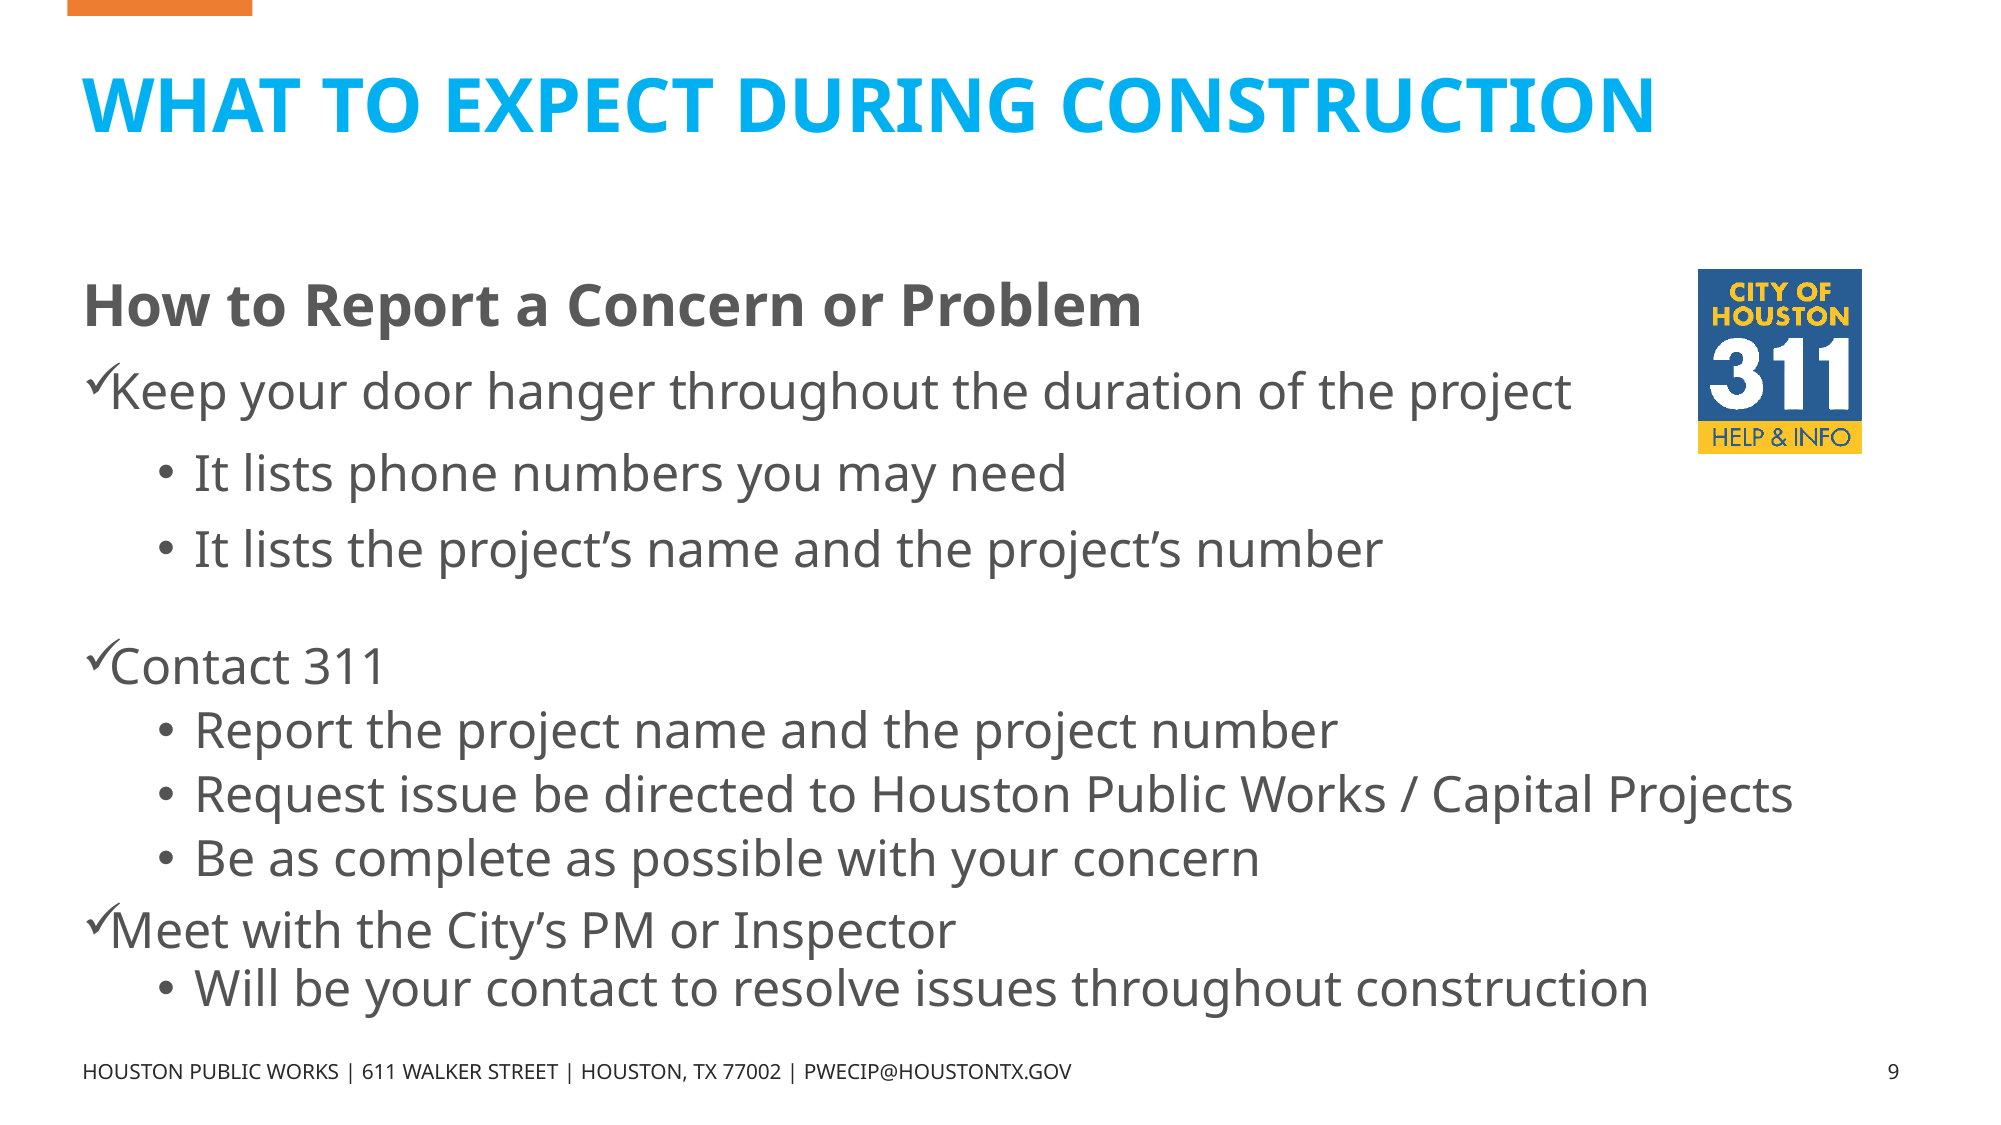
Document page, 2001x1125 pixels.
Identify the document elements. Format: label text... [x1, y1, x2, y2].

slide_number 9 [1861, 1042, 1926, 1103]
title WHAT TO EXPECT DURING CONSTRUCTION [67, 59, 1926, 216]
list How to Report a Concern or Problem Keep your door hanger throughout the duration of the project It lists phone numbers you may need It lists the project’s name and the project’s number Contact 311 Report the project name and the project number Request issue be directed to Houston Public Works / Capital Projects Be as complete as possible with your concern Meet with the City’s PM or Inspector Will be your contact to resolve issues throughout construction [67, 246, 1926, 1043]
footer HOUSTON PUBLIC WORKS | 611 WALKER STREET | HOUSTON, TX 77002 | PWECIP@HOUSTONTX.GOV [67, 1042, 1846, 1103]
picture [1698, 269, 1862, 454]
